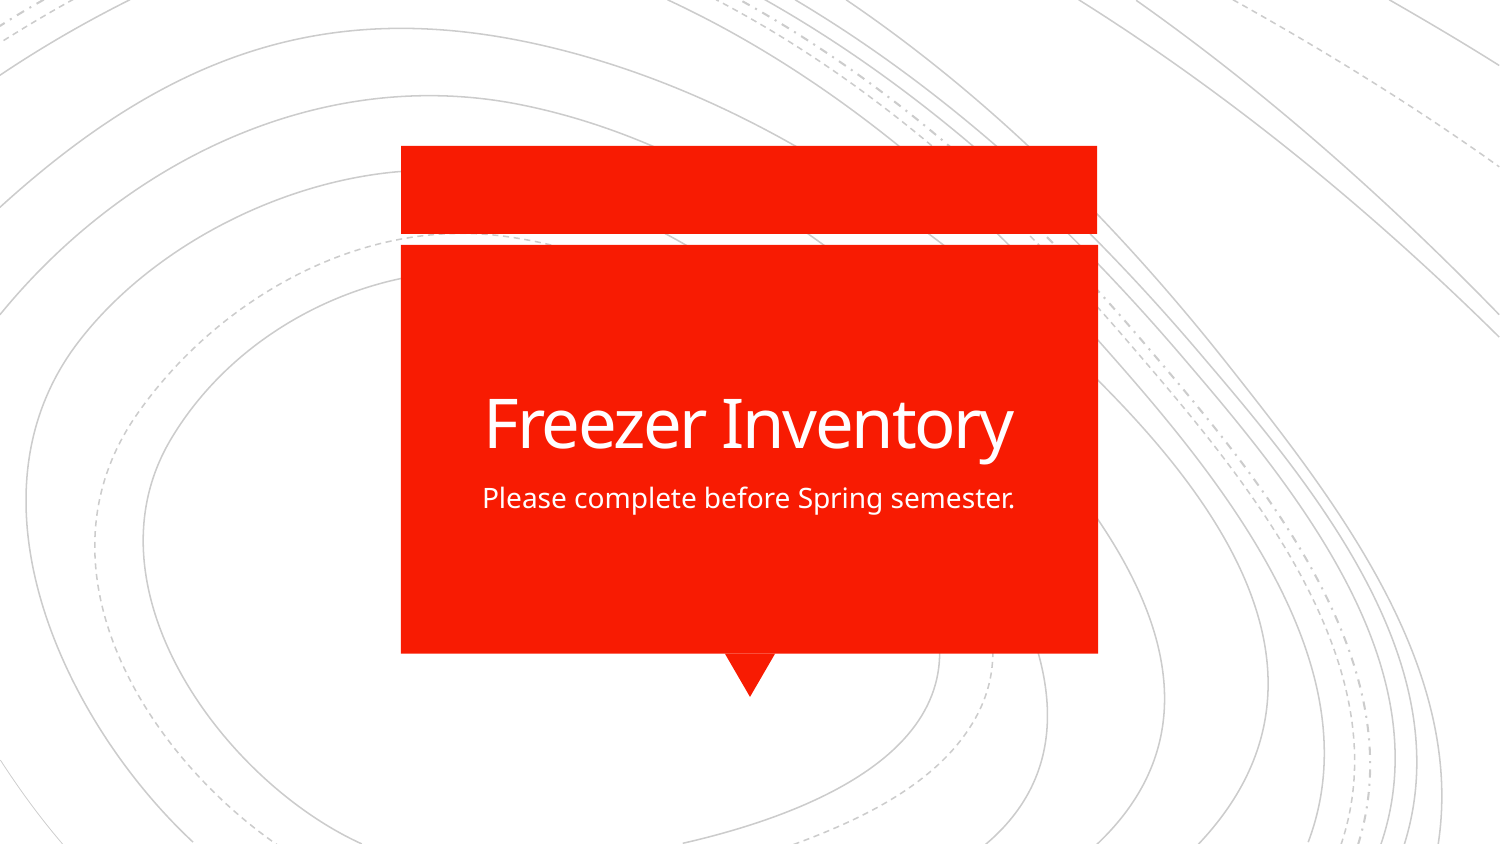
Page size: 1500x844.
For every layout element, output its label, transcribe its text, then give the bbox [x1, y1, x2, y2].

list Please complete before Spring semester. [411, 473, 1087, 644]
title Freezer Inventory [411, 255, 1087, 464]
